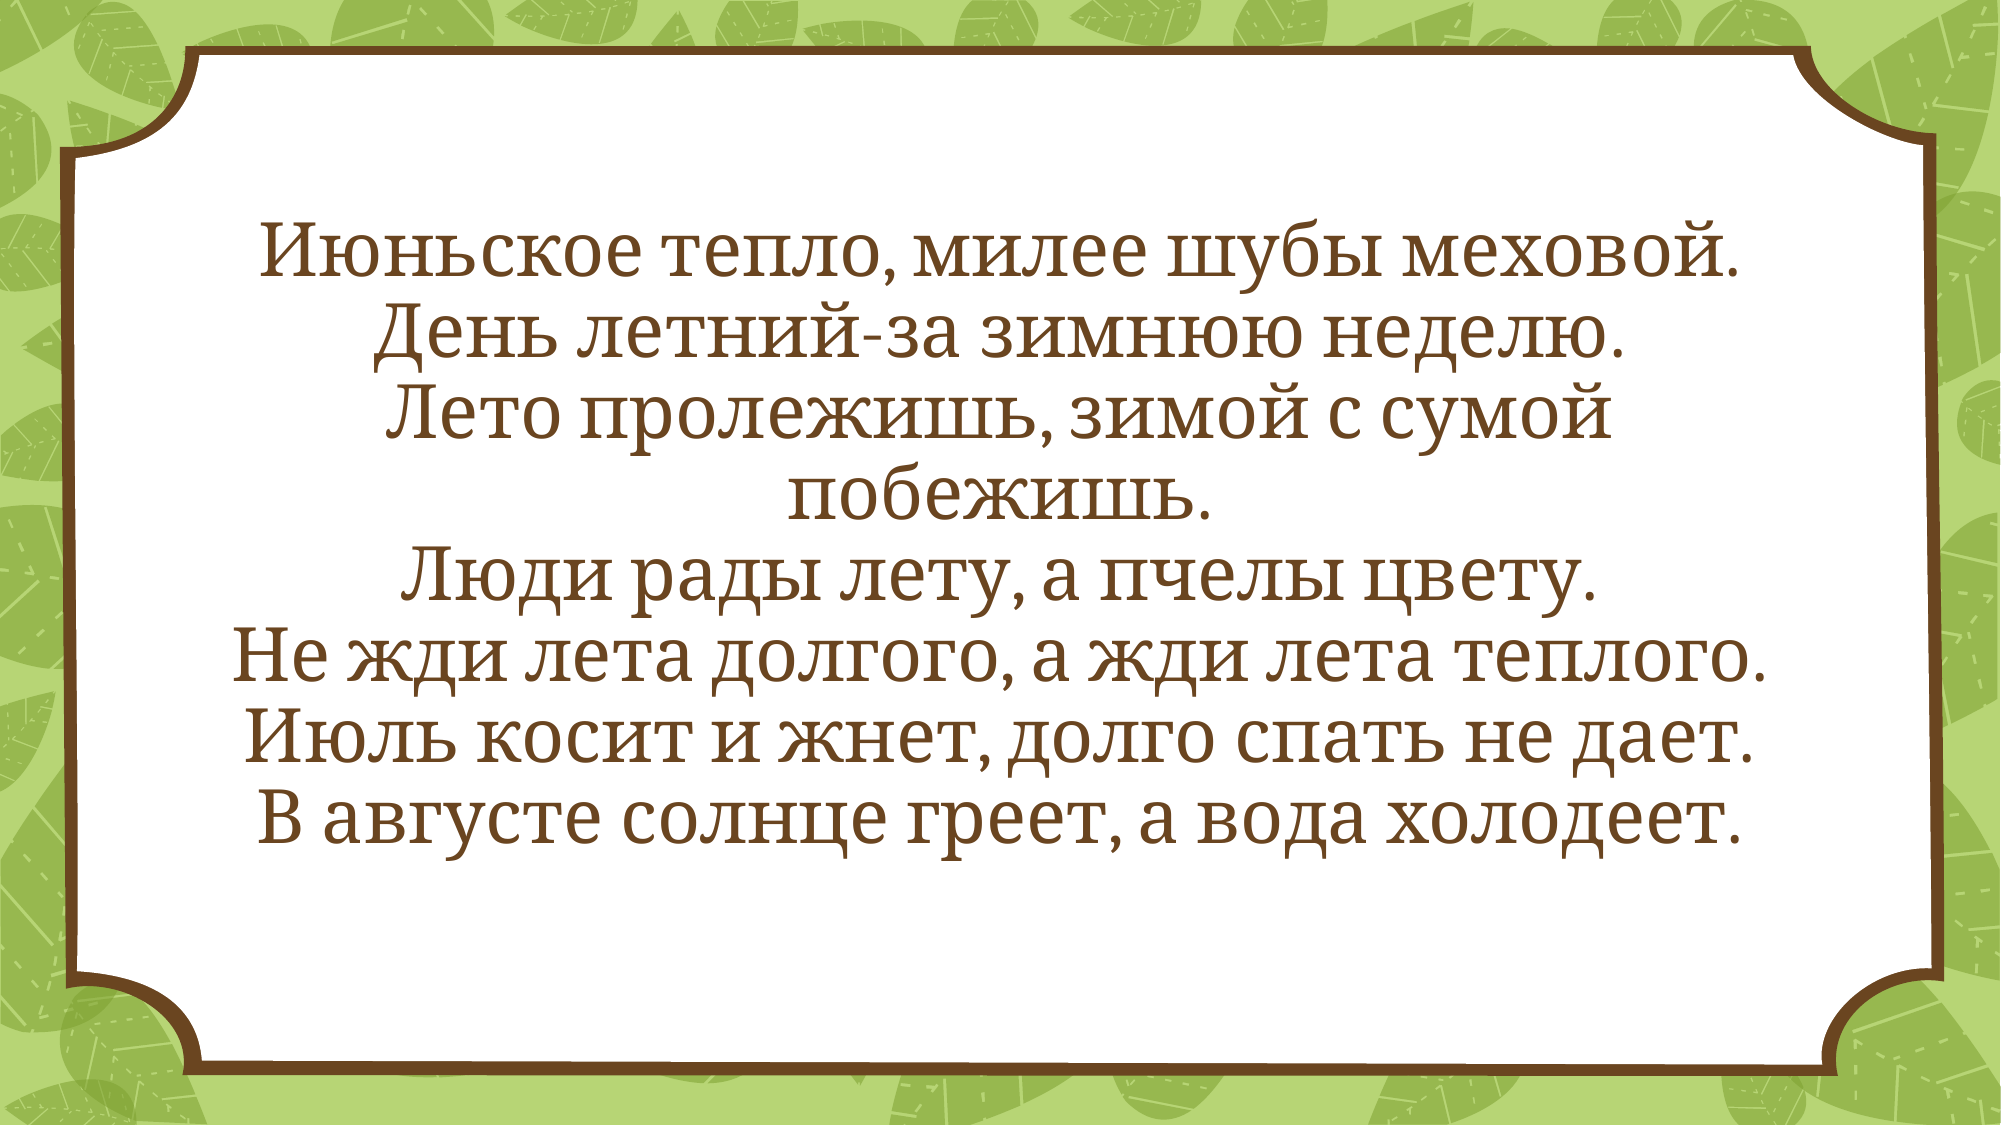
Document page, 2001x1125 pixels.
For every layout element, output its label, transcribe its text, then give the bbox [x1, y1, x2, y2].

title Июньское тепло, милее шубы меховой. День летний-за зимнюю неделю. Лето пролежишь, зимой с сумой побежишь. Люди рады лету, а пчелы цвету. Не жди лета долгого, а жди лета теплого. Июль косит и жнет, долго спать не дает. В августе солнце греет, а вода холодеет. [212, 105, 1788, 1019]
